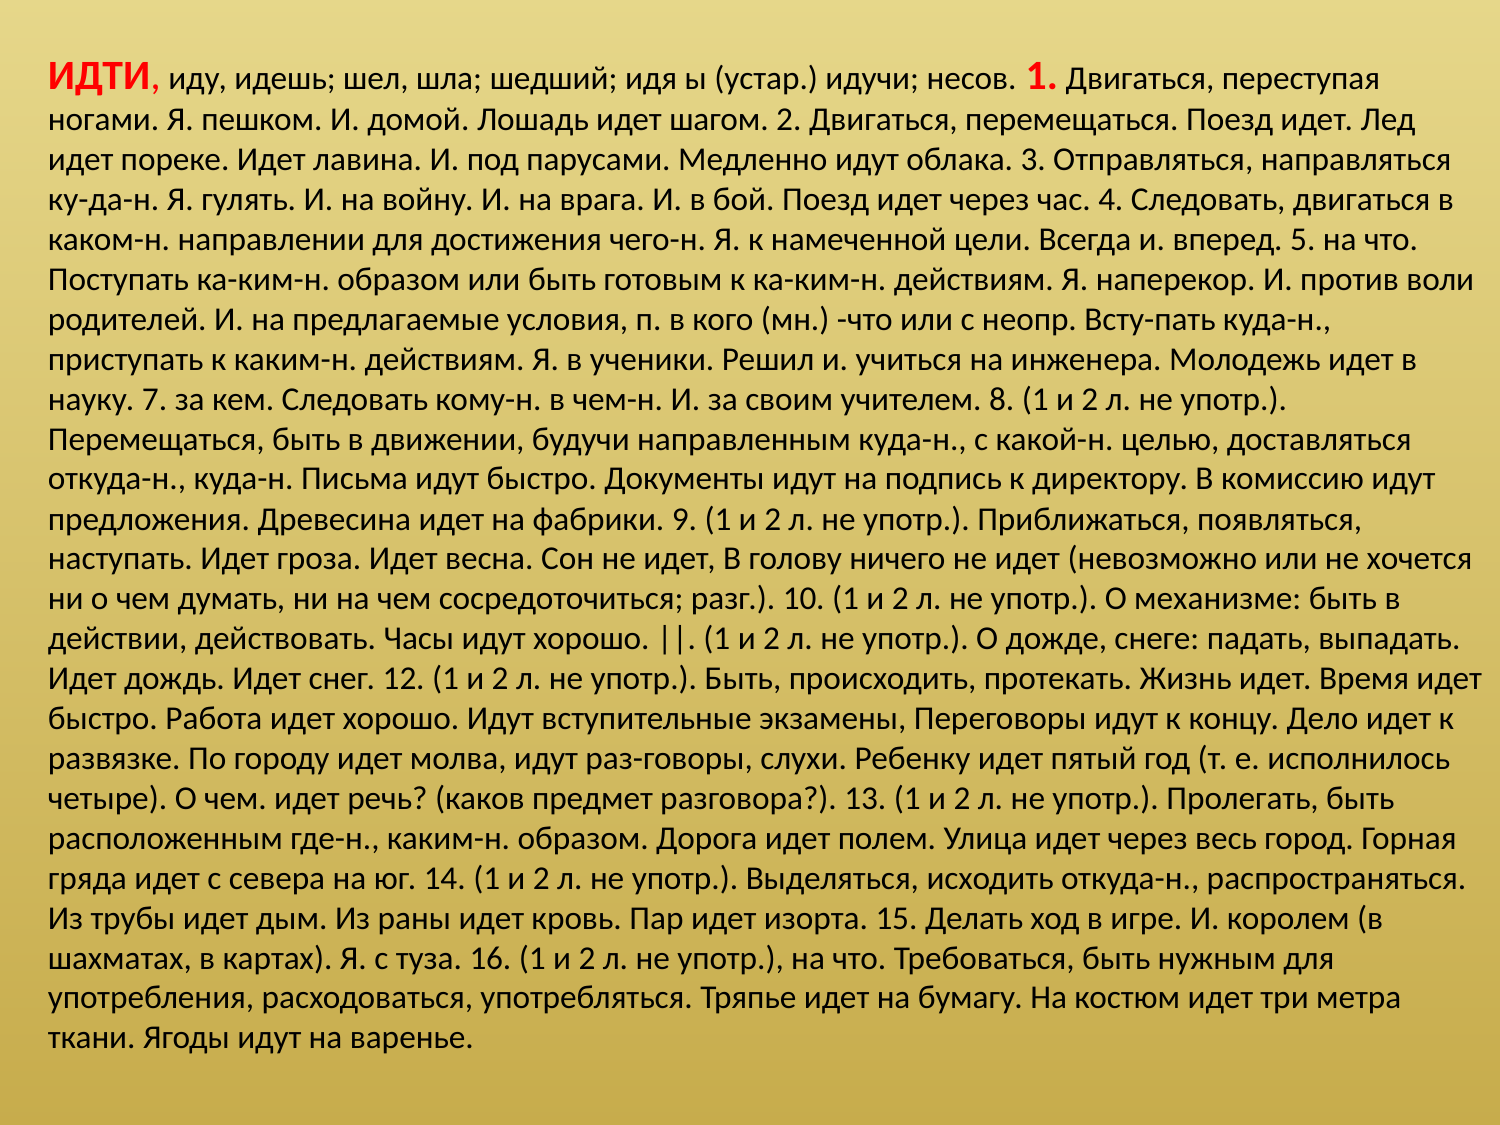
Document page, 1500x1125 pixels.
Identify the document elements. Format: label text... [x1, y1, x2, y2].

list ИДТИ, иду, идешь; шел, шла; шедший; идя ы (устар.) идучи; несов. 1. Двигаться, переступая ногами. Я. пешком. И. домой. Лошадь идет шагом. 2. Двигаться, перемещаться. Поезд идет. Лед идет пореке. Идет лавина. И. под парусами. Медленно идут облака. 3. Отправляться, направляться ку-да-н. Я. гулять. И. на войну. И. на врага. И. в бой. Поезд идет через час. 4. Следовать, двигаться в каком-н. направлении для достижения чего-н. Я. к намеченной цели. Всегда и. вперед. 5. на что. Поступать ка-ким-н. образом или быть готовым к ка-ким-н. действиям. Я. наперекор. И. против воли родителей. И. на предлагаемые условия, п. в кого (мн.) -что или с неопр. Всту-пать куда-н., приступать к каким-н. действиям. Я. в ученики. Решил и. учиться на инженера. Молодежь идет в науку. 7. за кем. Следовать кому-н. в чем-н. И. за своим учителем. 8. (1 и 2 л. не употр.). Перемещаться, быть в движении, будучи направленным куда-н., с какой-н. целью, доставляться откуда-н., куда-н. Письма идут быстро. Документы идут на подпись к директору. В комиссию идут предложения. Древесина идет на фабрики. 9. (1 и 2 л. не употр.). Приближаться, появляться, наступать. Идет гроза. Идет весна. Сон не идет, В голову ничего не идет (невозможно или не хочется ни о чем думать, ни на чем сосредоточиться; разг.). 10. (1 и 2 л. не употр.). О механизме: быть в действии, действовать. Часы идут хорошо. ||. (1 и 2 л. не употр.). О дожде, снеге: падать, выпадать. Идет дождь. Идет снег. 12. (1 и 2 л. не употр.). Быть, происходить, протекать. Жизнь идет. Время идет быстро. Работа идет хорошо. Идут вступительные экзамены, Переговоры идут к концу. Дело идет к развязке. По городу идет молва, идут раз-говоры, слухи. Ребенку идет пятый год (т. е. исполнилось четыре). О чем. идет речь? (каков предмет разговора?). 13. (1 и 2 л. не употр.). Пролегать, быть расположенным где-н., каким-н. образом. Дорога идет полем. Улица идет через весь город. Горная гряда идет с севера на юг. 14. (1 и 2 л. не употр.). Выделяться, исходить откуда-н., распространяться. Из трубы идет дым. Из раны идет кровь. Пар идет изорта. 15. Делать ход в игре. И. королем (в шахматах, в картах). Я. с туза. 16. (1 и 2 л. не употр.), на что. Требоваться, быть нужным для употребления, расходоваться, употребляться. Тряпье идет на бумагу. На костюм идет три метра ткани. Ягоды идут на варенье. [0, 0, 1500, 1090]
